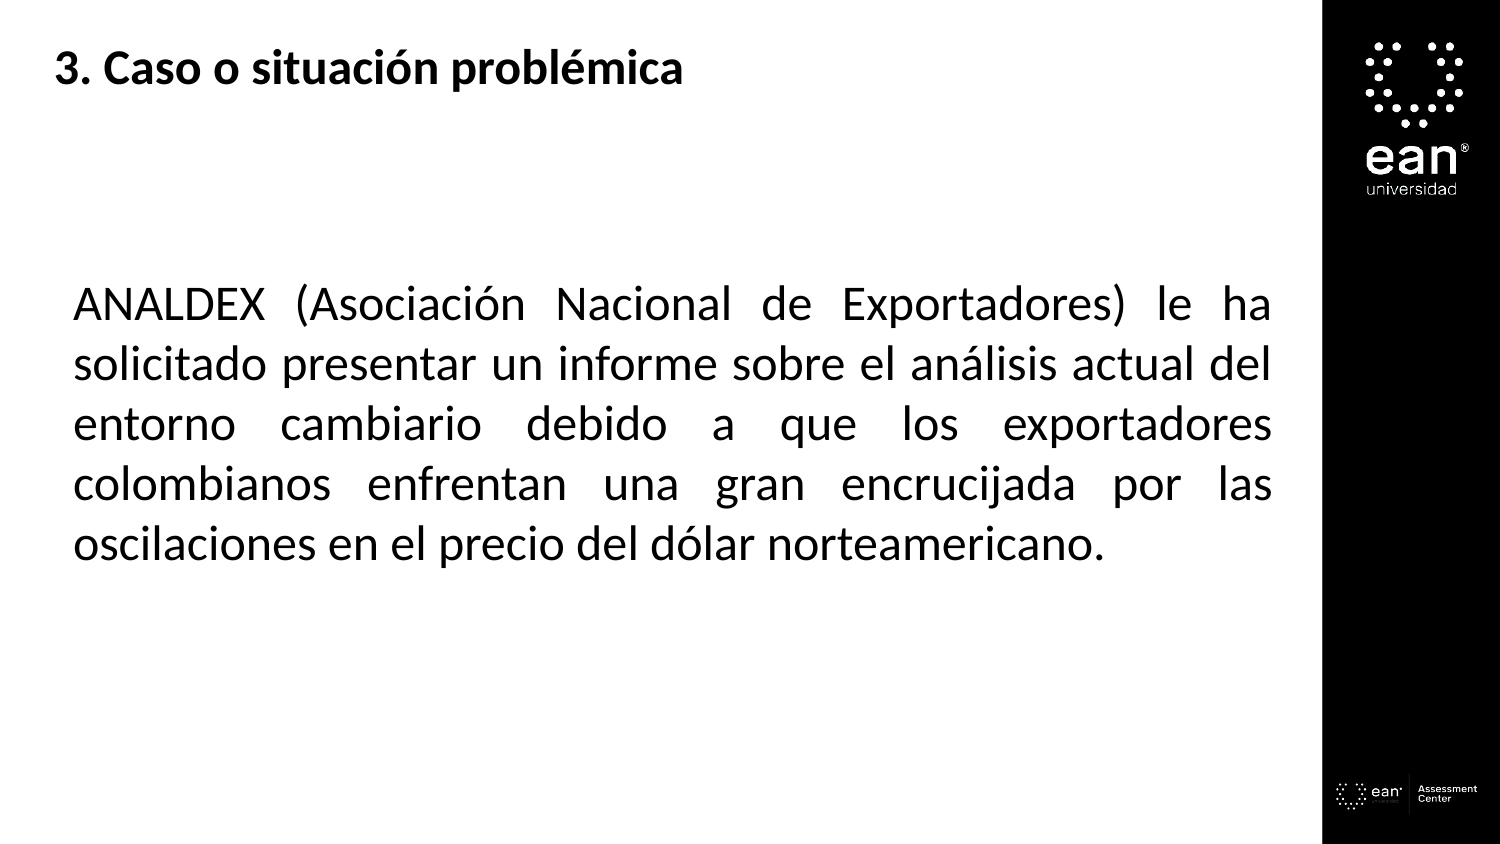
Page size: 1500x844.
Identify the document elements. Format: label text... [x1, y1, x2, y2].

picture [0, 0, 1500, 844]
text_box 3. Caso o situación problémica [39, 27, 797, 102]
text_box ANALDEX (Asociación Nacional de Exportadores) le ha solicitado presentar un informe sobre el análisis actual del entorno cambiario debido a que los exportadores colombianos enfrentan una gran encrucijada por las oscilaciones en el precio del dólar norteamericano. [58, 262, 1288, 578]
